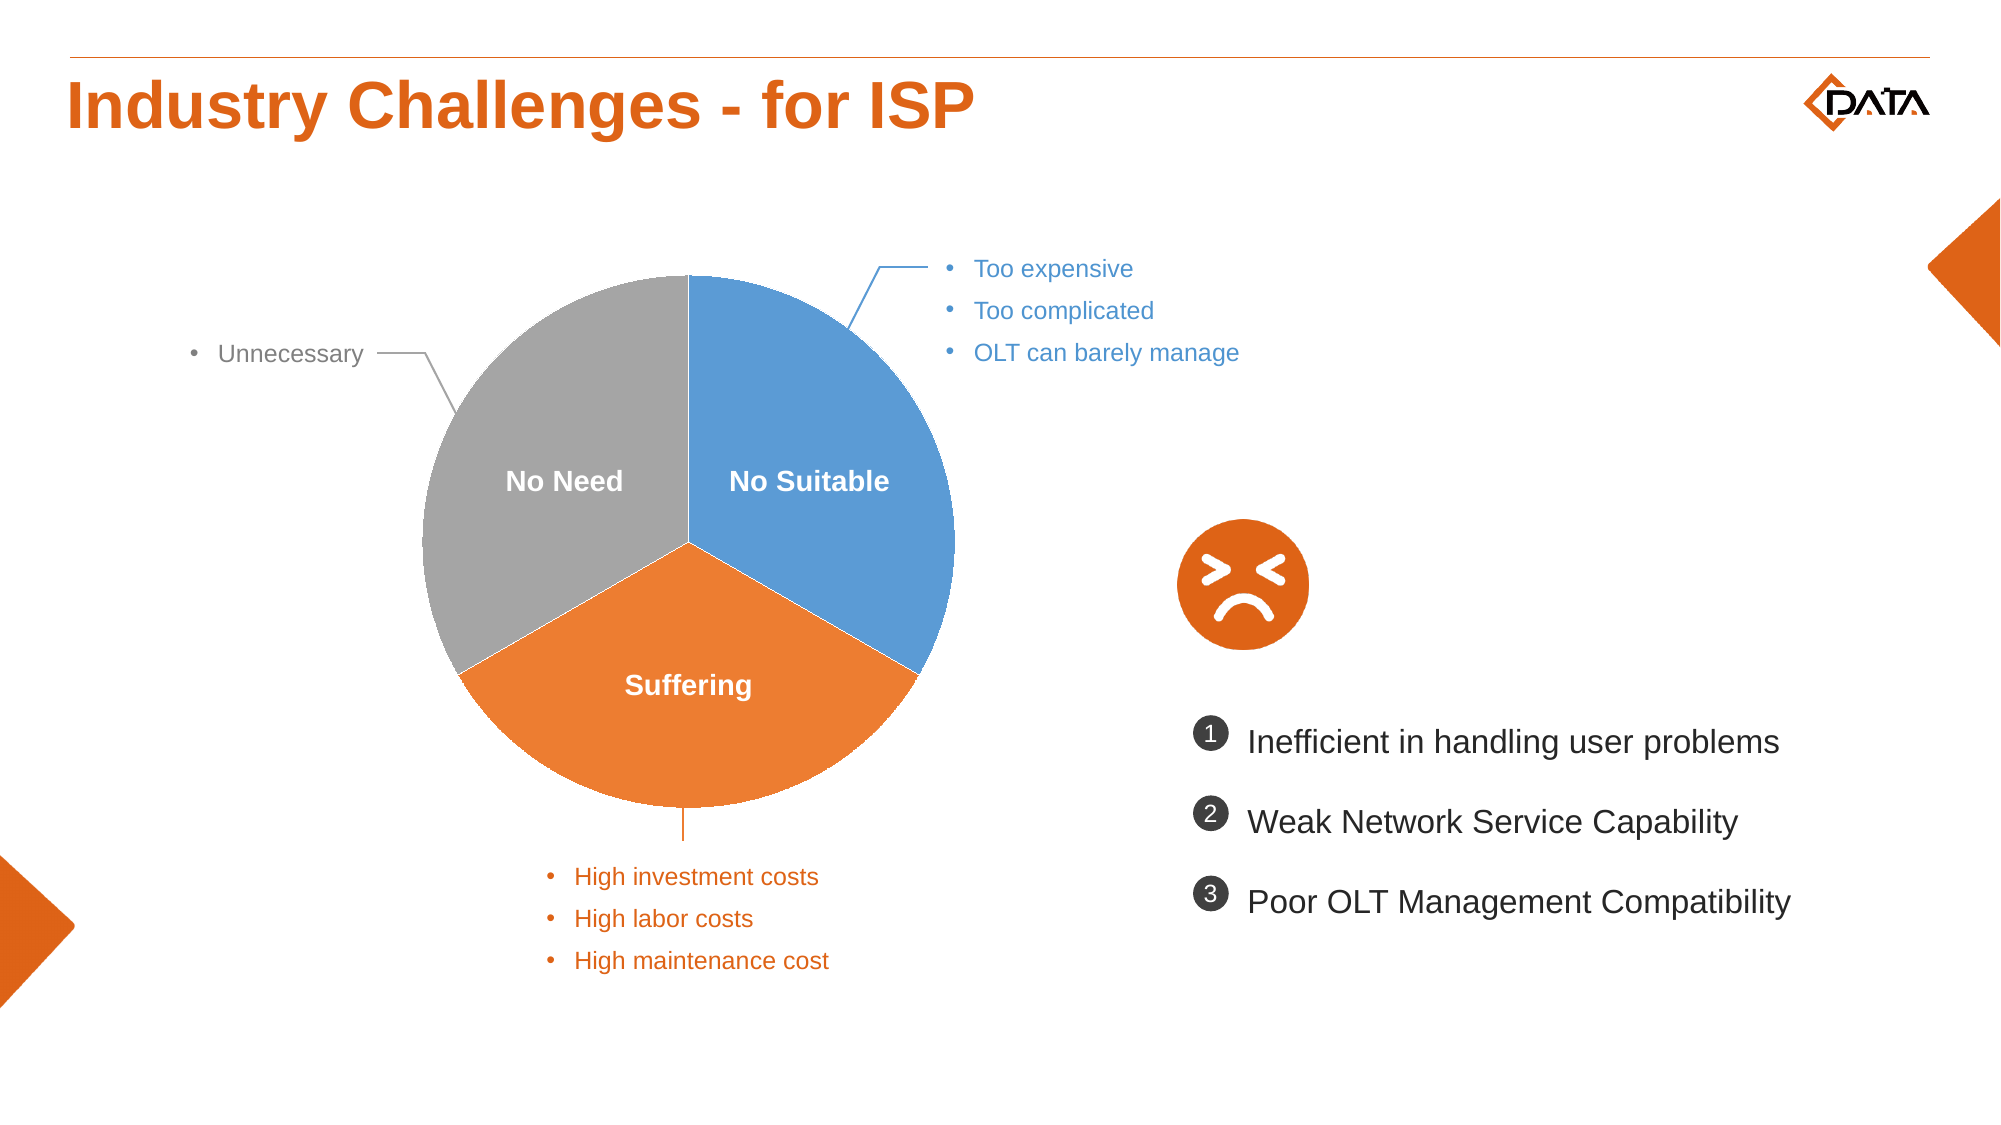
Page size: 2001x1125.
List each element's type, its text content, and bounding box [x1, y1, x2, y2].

text_box Industry Challenges - for ISP [51, 54, 1021, 150]
picture [0, 852, 144, 1059]
picture [1803, 73, 1930, 132]
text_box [1177, 870, 1244, 916]
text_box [1177, 709, 1244, 755]
picture [1857, 192, 2001, 400]
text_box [1177, 789, 1244, 836]
picture [1264, 519, 1309, 650]
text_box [174, 198, 1264, 1016]
text_box Inefficient in handling user problems Weak Network Service Capability Poor OLT Management Compatibility [1264, 618, 1869, 983]
